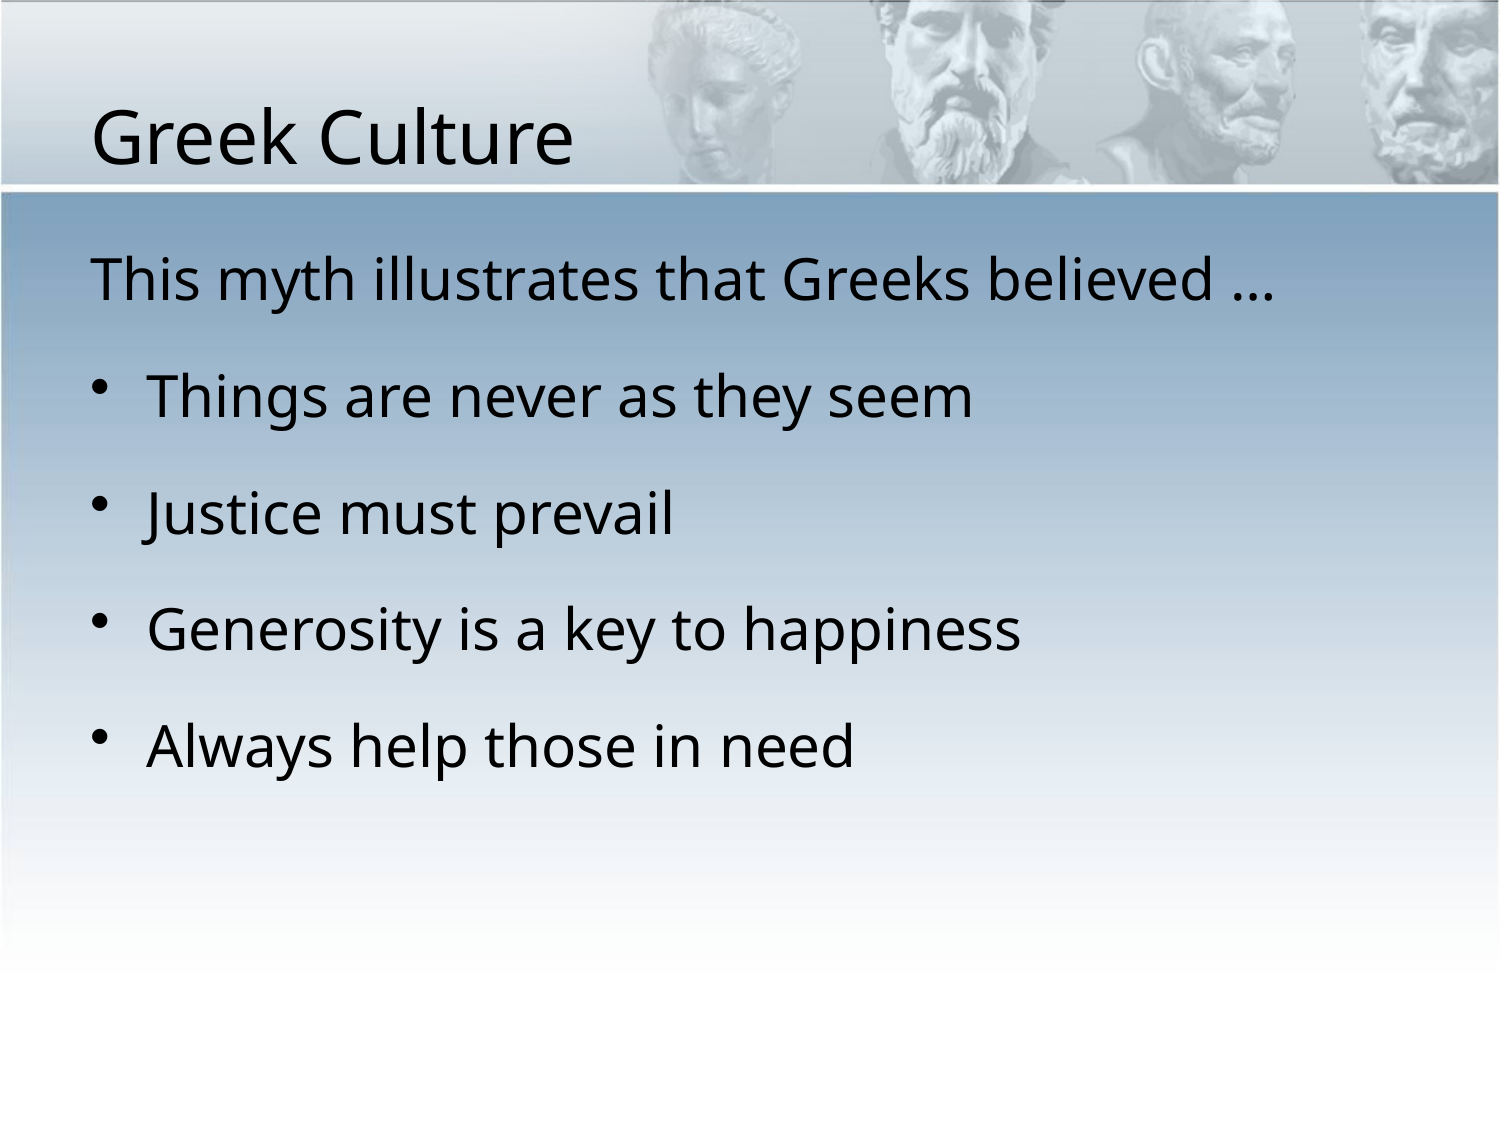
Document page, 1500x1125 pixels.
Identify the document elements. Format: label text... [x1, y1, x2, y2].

list This myth illustrates that Greeks believed … Things are never as they seem Justice must prevail Generosity is a key to happiness Always help those in need [74, 199, 1426, 976]
title Greek Culture [74, 12, 1376, 188]
picture [0, 0, 1500, 1125]
